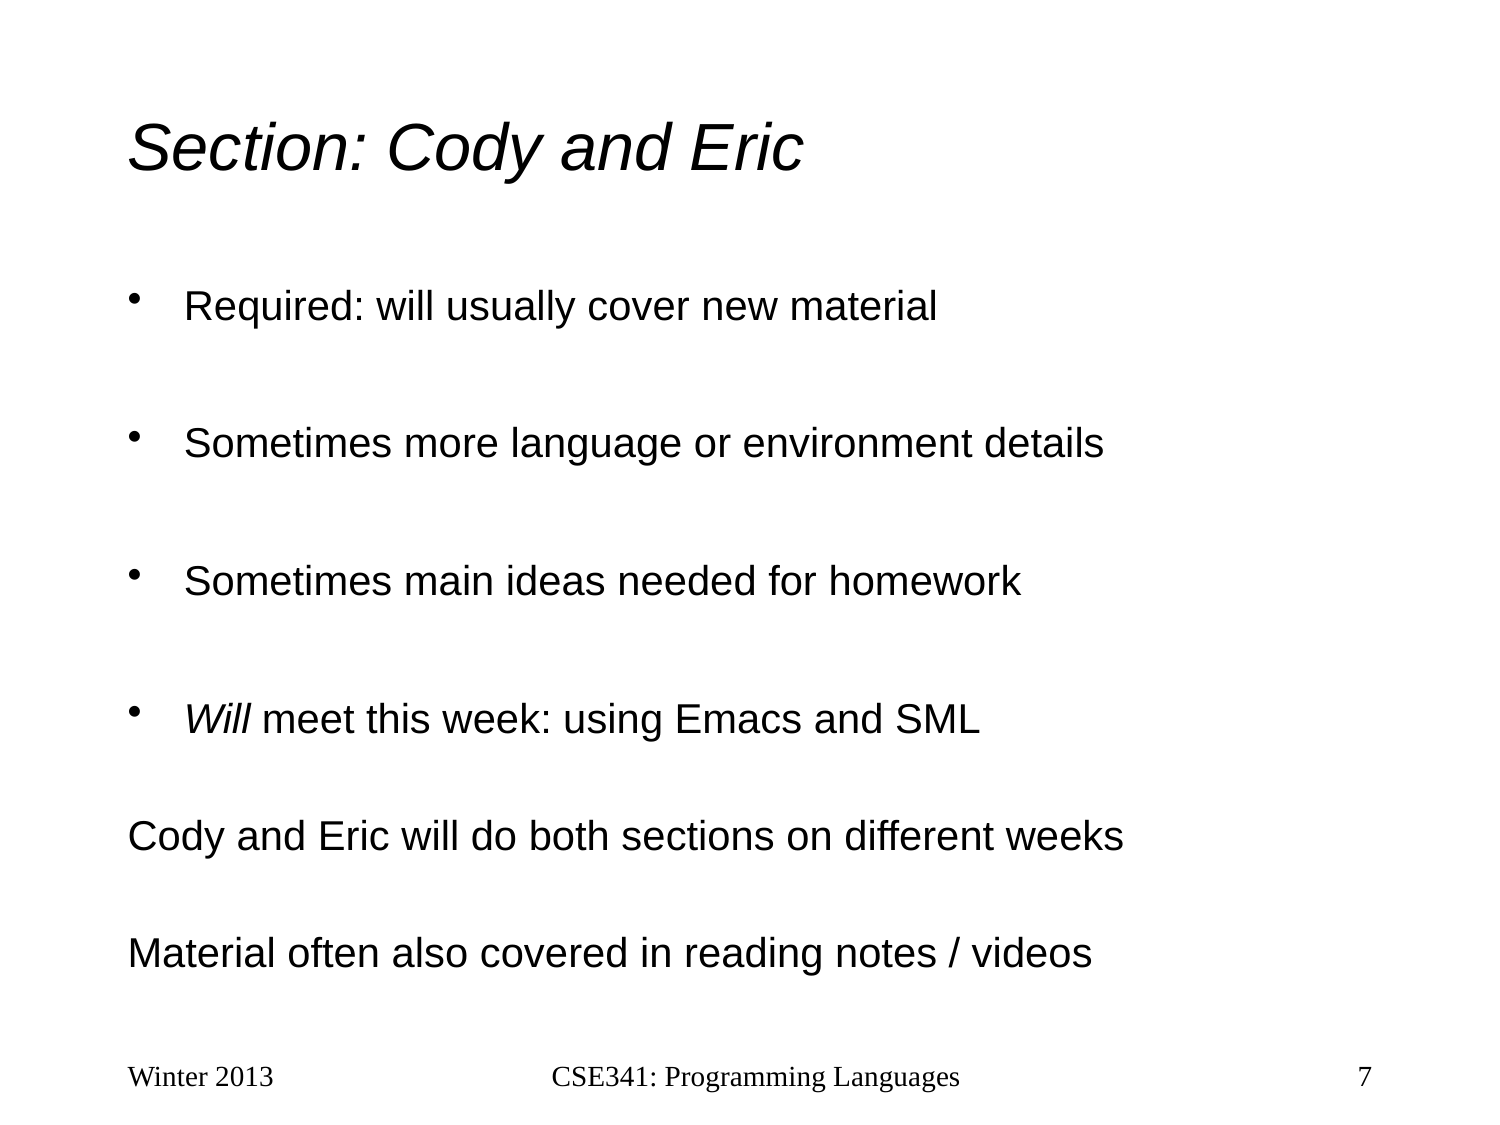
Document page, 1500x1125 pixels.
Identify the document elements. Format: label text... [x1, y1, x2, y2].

slide_number 7 [1074, 1049, 1388, 1125]
title Section: Cody and Eric [112, 49, 1388, 237]
footer CSE341: Programming Languages [474, 1049, 1038, 1125]
list Required: will usually cover new material Sometimes more language or environment details Sometimes main ideas needed for homework Will meet this week: using Emacs and SML Cody and Eric will do both sections on different weeks Material often also covered in reading notes / videos [112, 237, 1388, 976]
slide_number Winter 2013 [112, 1049, 426, 1125]
